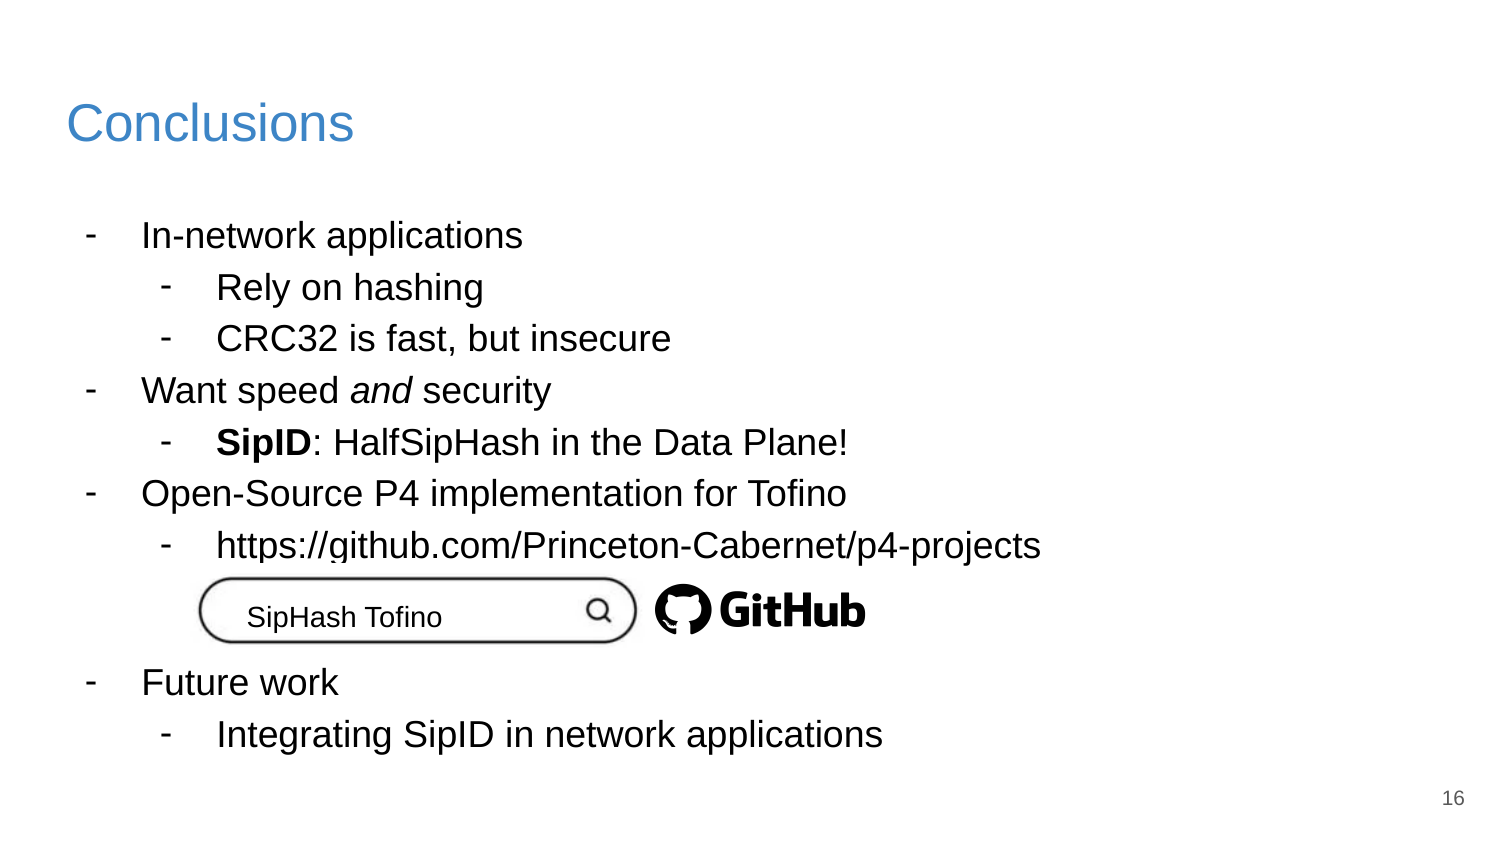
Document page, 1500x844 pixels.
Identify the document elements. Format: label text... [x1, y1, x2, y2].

picture [653, 554, 867, 664]
list In-network applications Rely on hashing CRC32 is fast, but insecure Want speed and security SipID: HalfSipHash in the Data Plane! Open-Source P4 implementation for Tofino https://github.com/Princeton-Cabernet/p4-projects [51, 189, 1449, 529]
list Future work Integrating SipID in network applications [51, 636, 1449, 746]
picture [150, 563, 645, 656]
title Conclusions [51, 72, 1449, 167]
slide_number 16 [1389, 764, 1480, 830]
